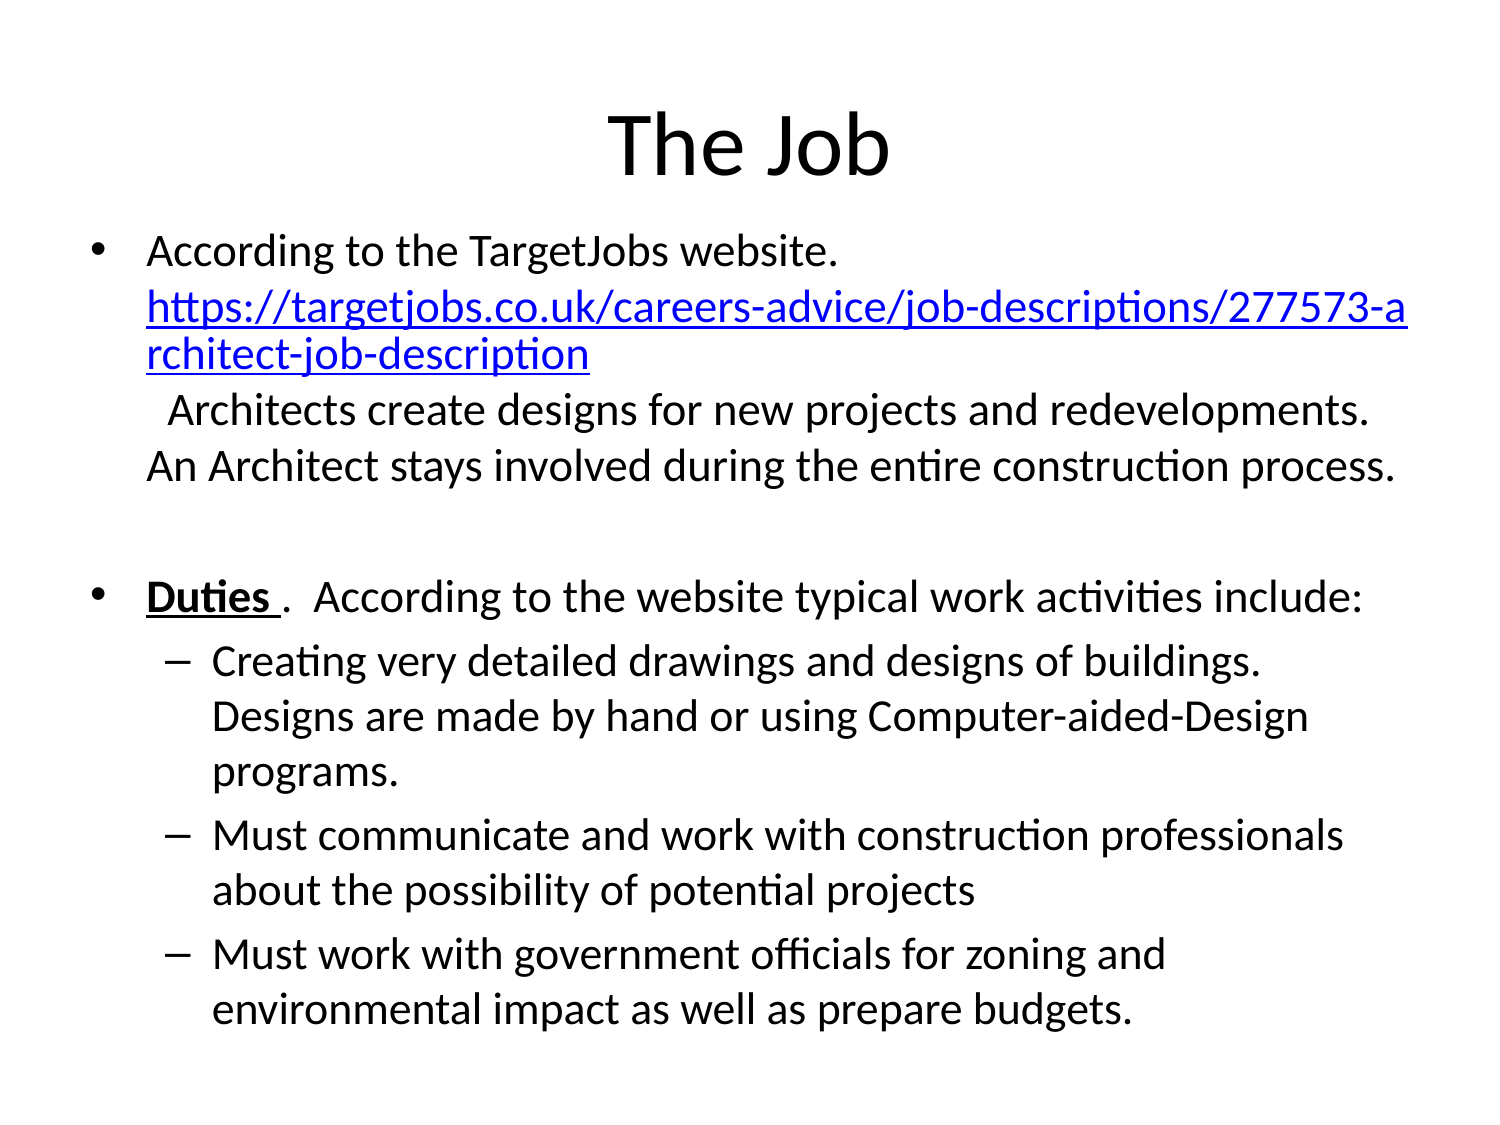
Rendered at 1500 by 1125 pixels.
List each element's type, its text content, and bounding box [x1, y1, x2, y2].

title The Job [75, 45, 1425, 212]
list According to the TargetJobs website. https://targetjobs.co.uk/careers-advice/job-descriptions/277573-architect-job-description Architects create designs for new projects and redevelopments. An Architect stays involved during the entire construction process. Duties . According to the website typical work activities include: Creating very detailed drawings and designs of buildings. Designs are made by hand or using Computer-aided-Design programs. Must communicate and work with construction professionals about the possibility of potential projects Must work with government officials for zoning and environmental impact as well as prepare budgets. [75, 212, 1425, 1088]
